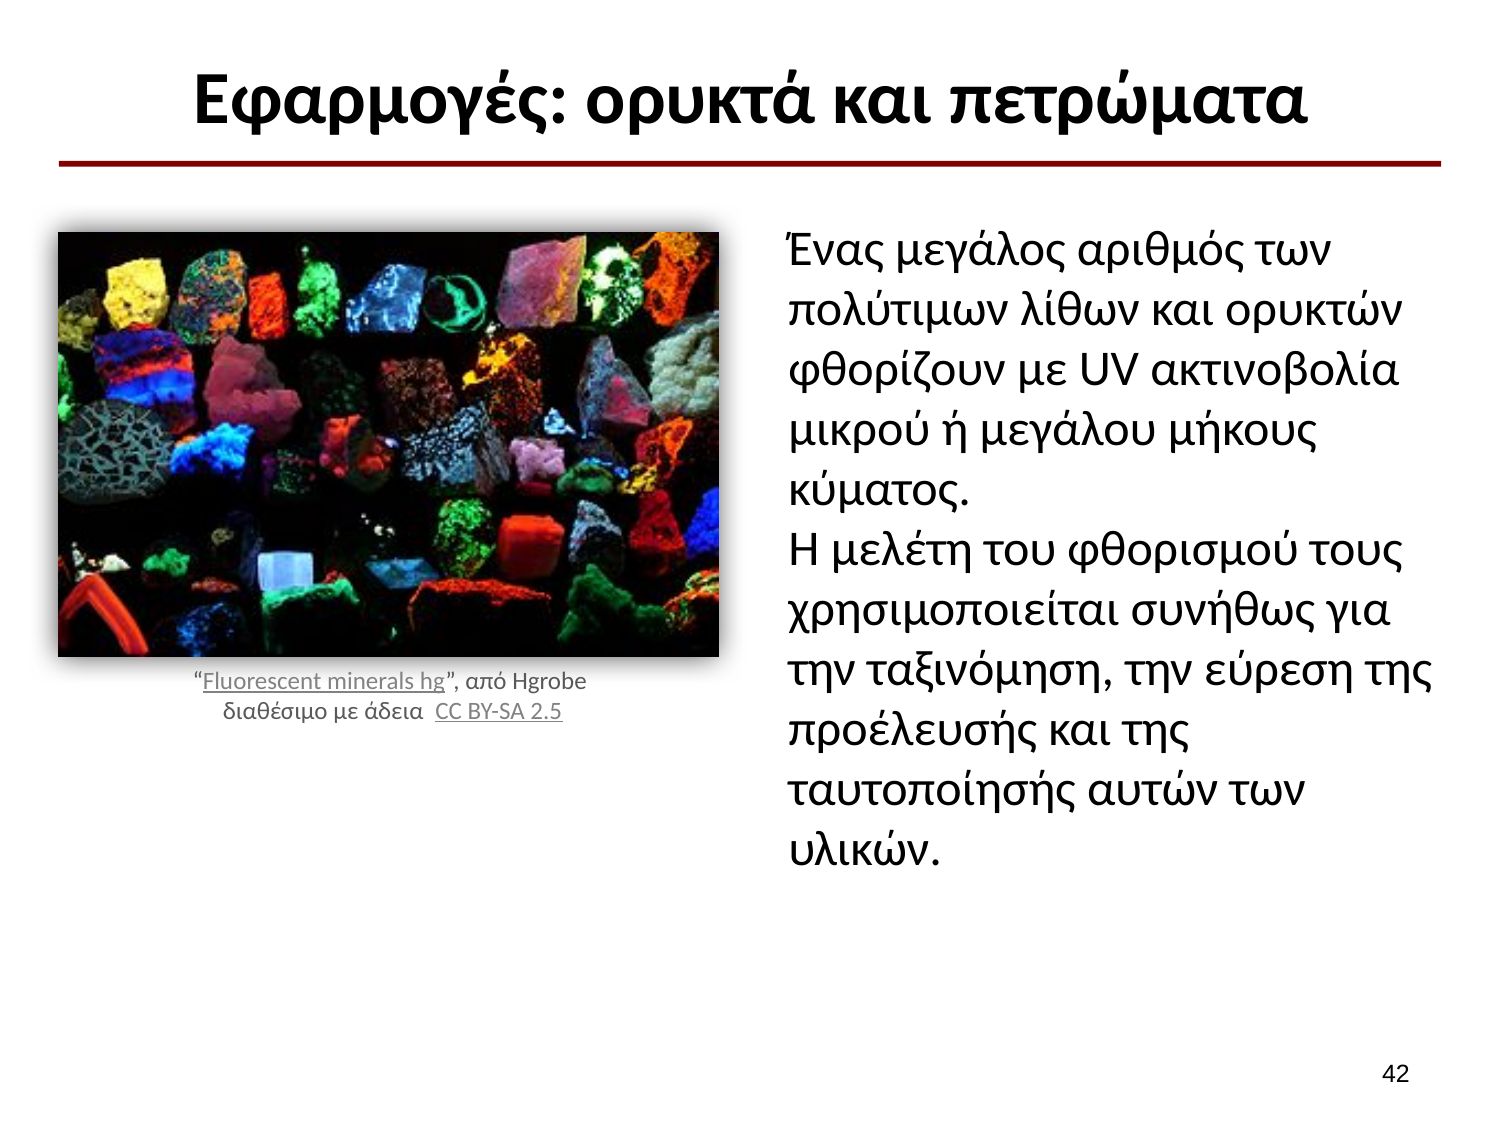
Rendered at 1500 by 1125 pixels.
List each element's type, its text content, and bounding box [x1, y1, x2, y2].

slide_number 41 [1074, 1042, 1425, 1103]
text_box [57, 159, 1443, 169]
text_box Ένας μεγάλος αριθμός των πολύτιμων λίθων και ορυκτών φθορίζουν με UV ακτινοβολία μικρού ή μεγάλου μήκους κύματος. Η μελέτη του φθορισμού τους χρησιμοποιείται συνήθως για την ταξινόμηση, την εύρεση της προέλευσής και της ταυτοποίησής αυτών των υλικών. [773, 208, 1453, 883]
text_box “Fluorescent minerals hg”, από Hgrobe διαθέσιμο με άδεια CC BY-SA 2.5 [112, 666, 674, 732]
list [58, 232, 719, 658]
title Εφαρμογές: ορυκτά και πετρώματα [76, 19, 1427, 159]
